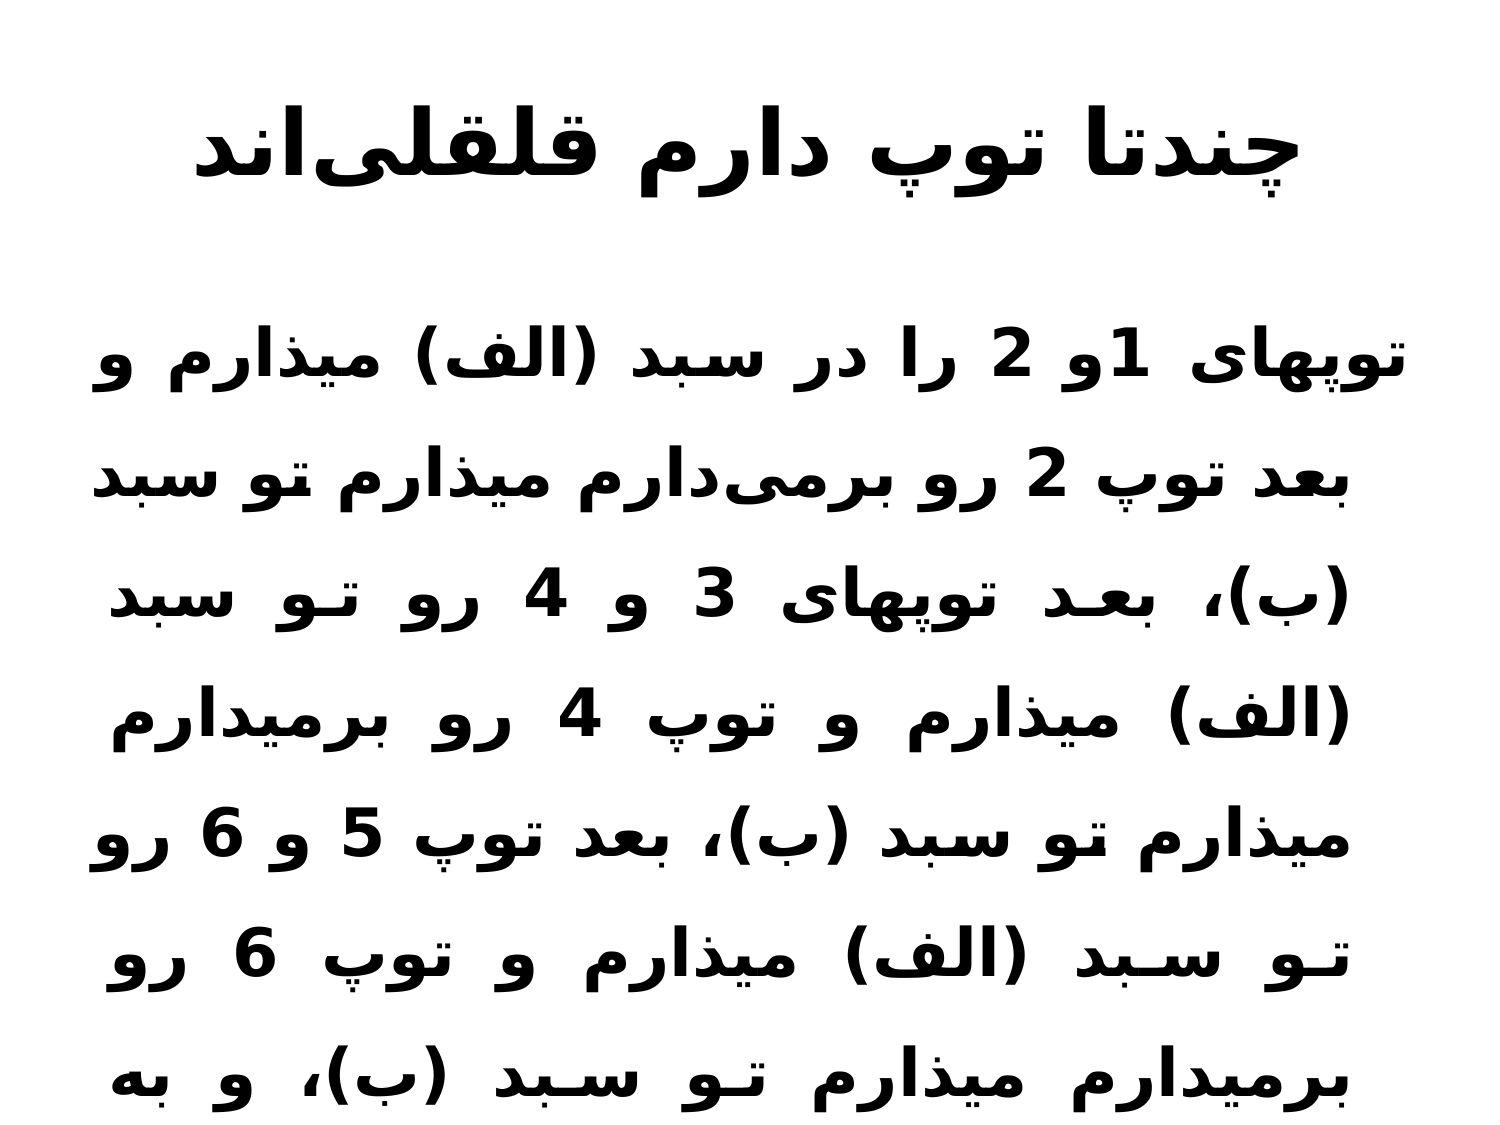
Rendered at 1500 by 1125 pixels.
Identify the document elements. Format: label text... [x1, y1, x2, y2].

title چندتا توپ دارم قلقلی‌اند [75, 45, 1425, 233]
list توپهای 1و 2 را در سبد (الف) میذارم و بعد توپ 2 رو برمی‌دارم میذارم تو سبد (ب)، بعد توپهای 3 و 4 رو تو سبد (الف)‌ میذارم و توپ 4 رو برمیدارم میذارم تو سبد (ب)، بعد توپ 5 و 6 رو تو سبد (الف) میذارم و توپ 6 رو برمیدارم میذارم تو سبد (ب)، و به همین ترتیب ادامه میدم. حالا چی می‌گی؟ [75, 262, 1425, 1005]
